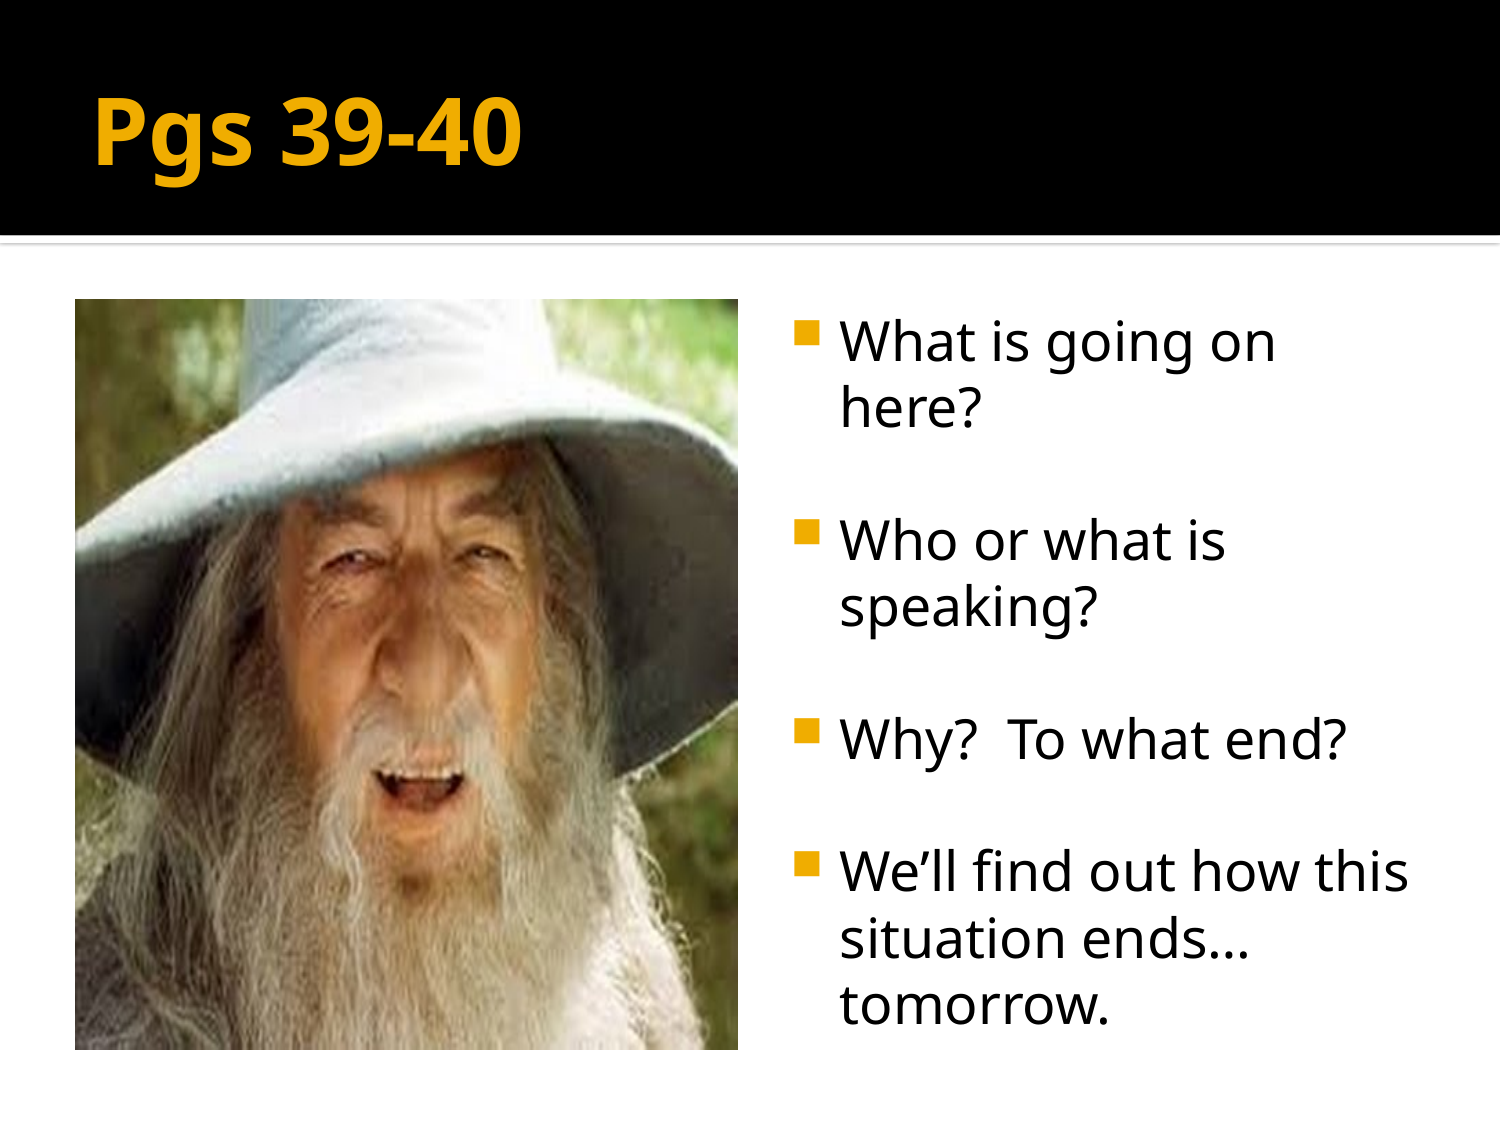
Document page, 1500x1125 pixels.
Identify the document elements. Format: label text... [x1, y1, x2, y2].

list What is going on here? Who or what is speaking? Why? To what end? We’ll find out how this situation ends…tomorrow. [762, 291, 1425, 1050]
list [74, 299, 738, 1050]
title Pgs 39-40 [75, 24, 1425, 231]
